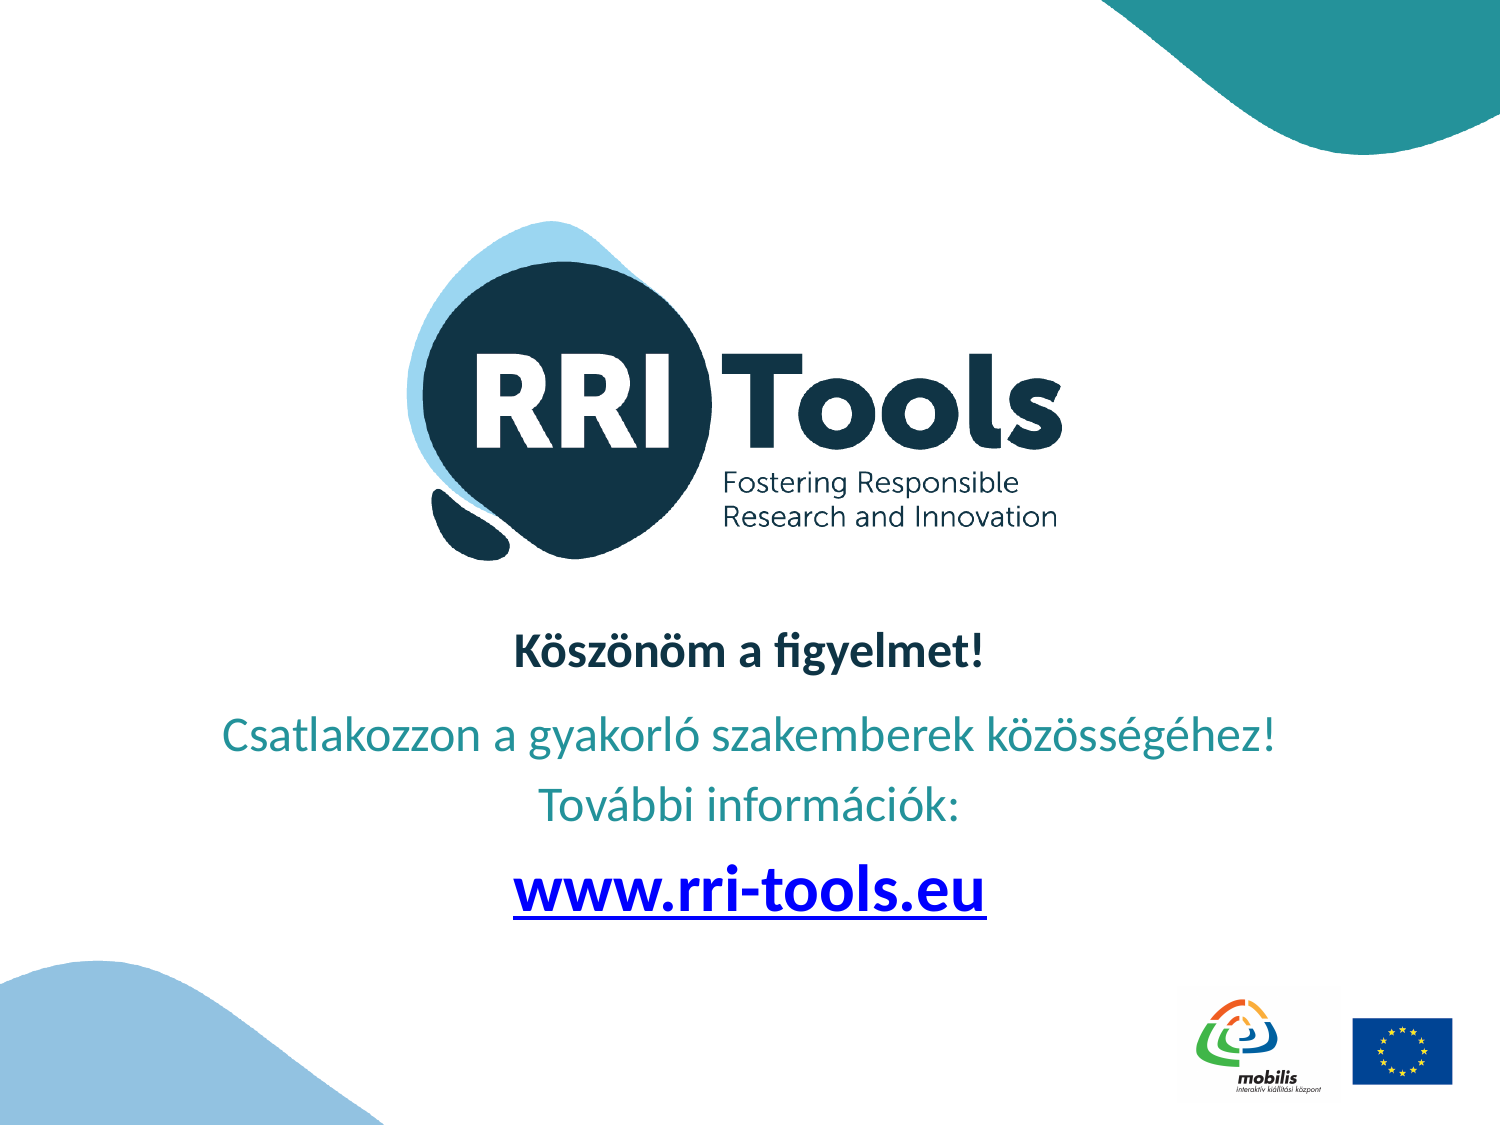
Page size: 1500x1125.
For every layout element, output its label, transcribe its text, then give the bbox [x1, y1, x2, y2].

picture [0, 0, 1500, 1125]
list Csatlakozzon a gyakorló szakemberek közösségéhez! További információk: www.rri-tools.eu [75, 693, 1425, 948]
title Köszönöm a figyelmet! [75, 609, 1425, 693]
